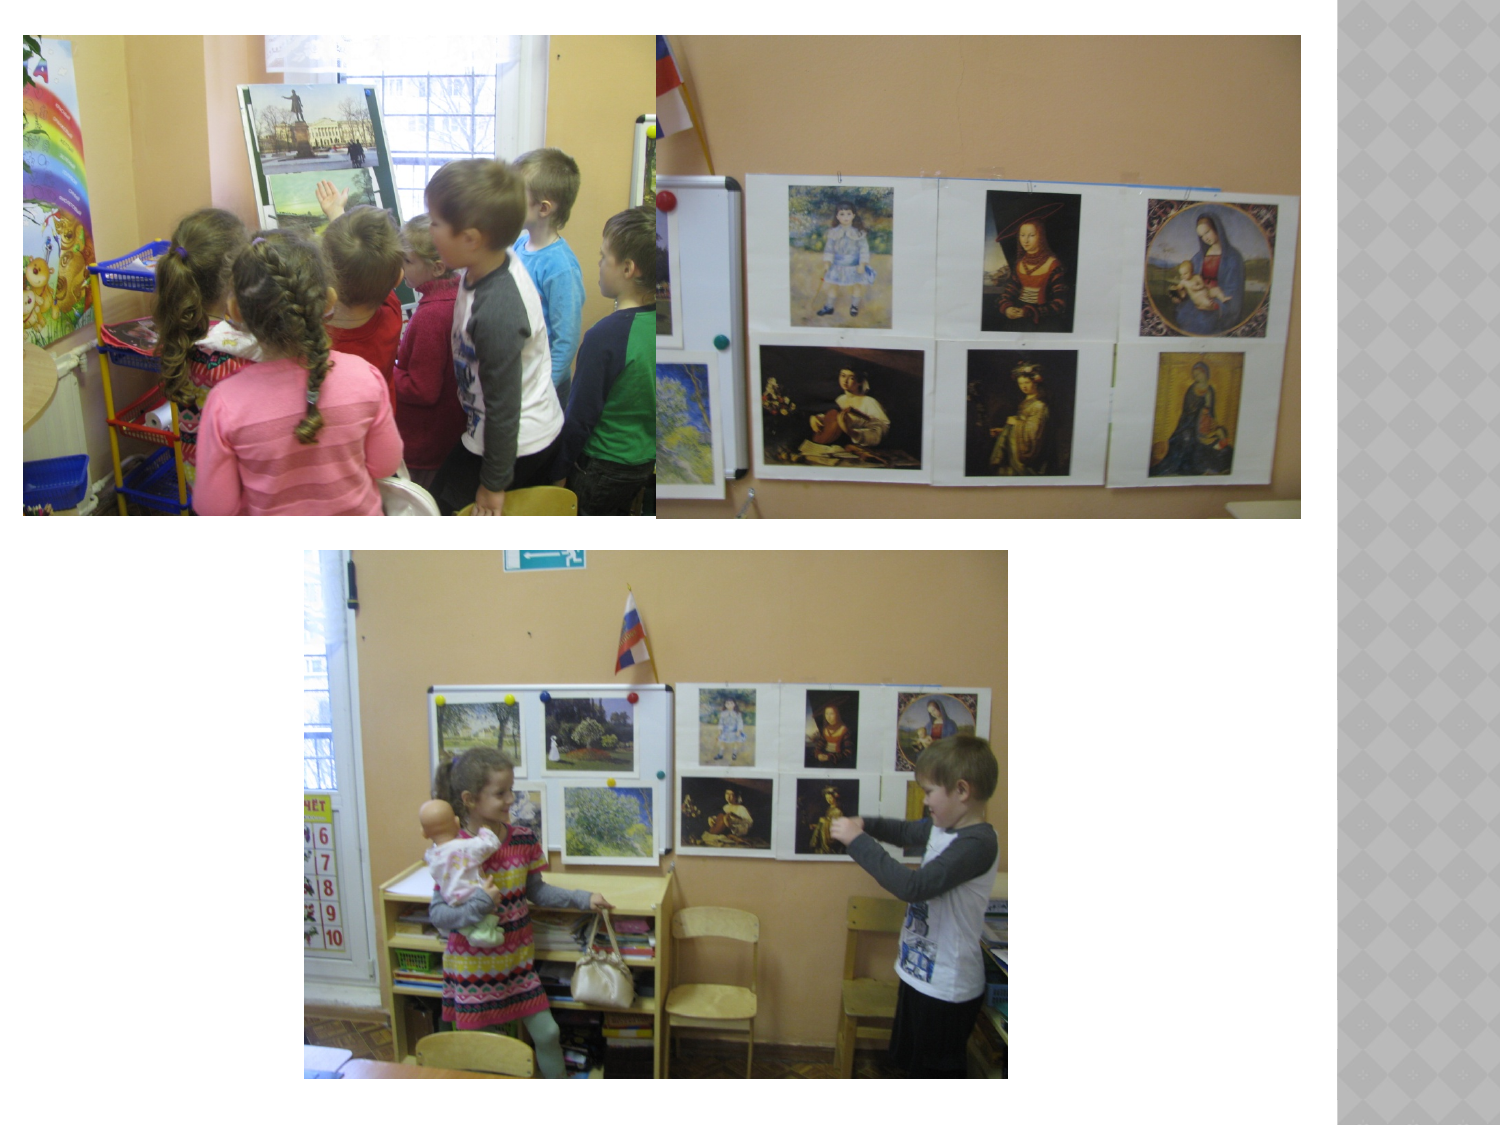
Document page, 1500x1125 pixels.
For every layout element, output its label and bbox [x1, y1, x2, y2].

picture [304, 550, 1009, 1079]
picture [22, 34, 1302, 519]
